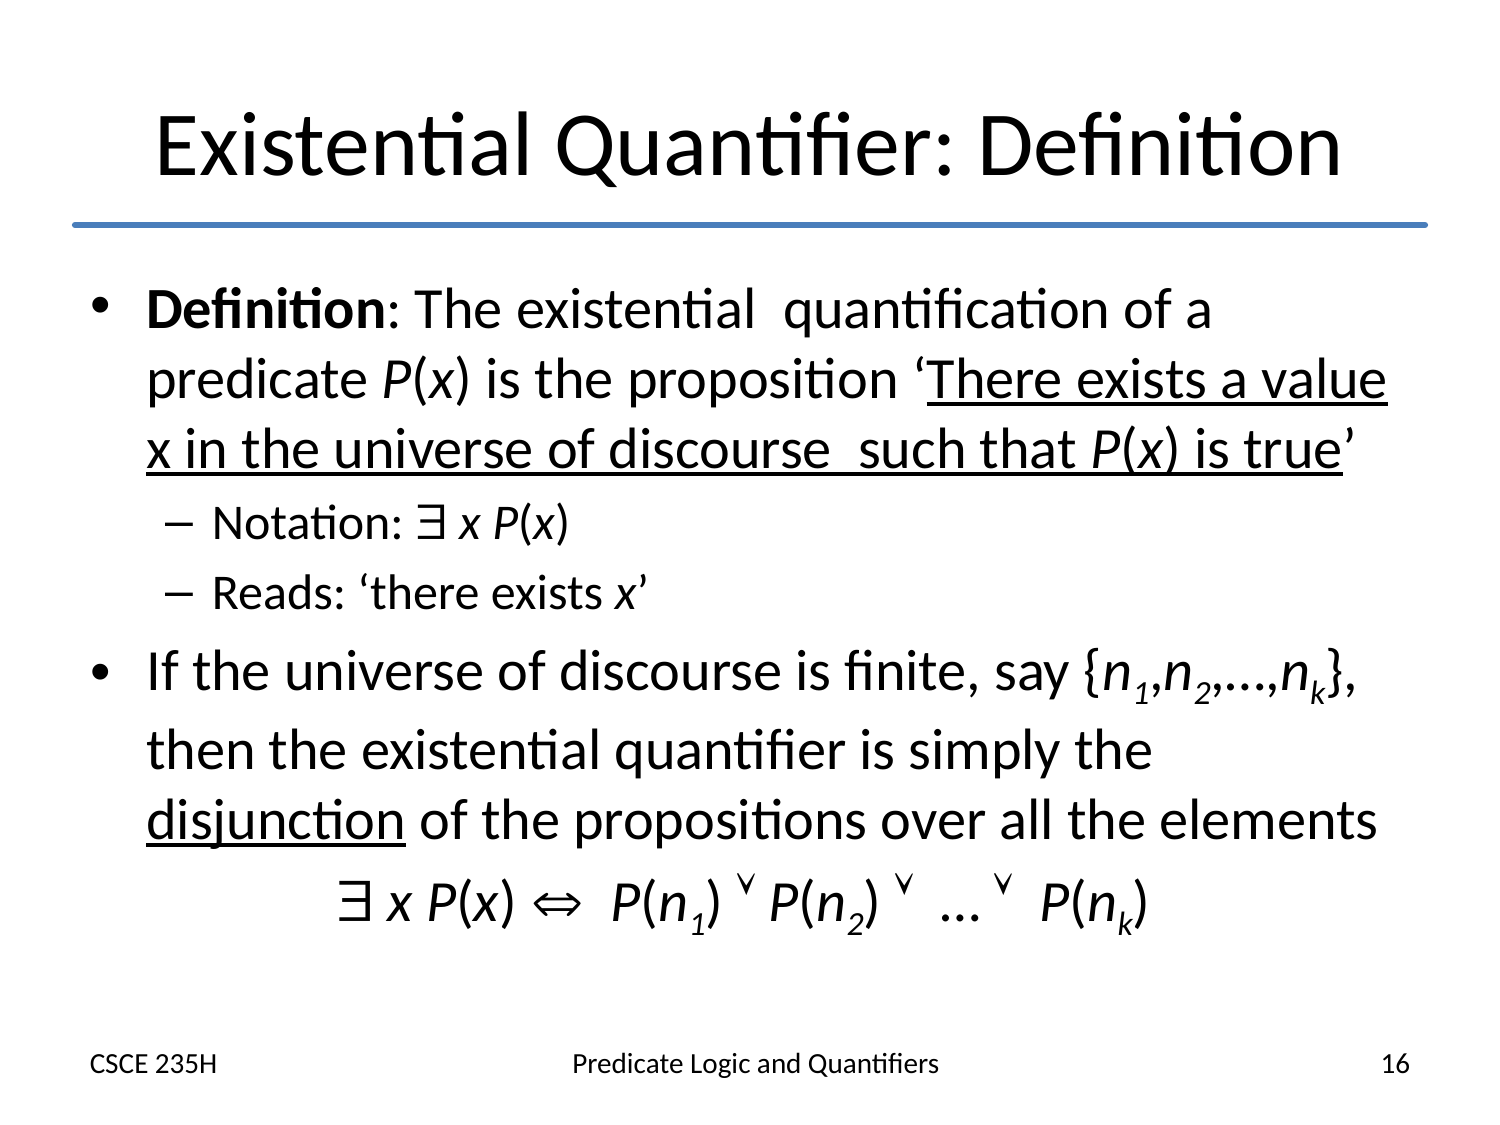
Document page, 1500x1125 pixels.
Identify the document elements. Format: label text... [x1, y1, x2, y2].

title Existential Quantifier: Definition [75, 45, 1425, 233]
list Definition: The existential quantification of a predicate P(x) is the proposition ‘There exists a value x in the universe of discourse such that P(x) is true’ Notation:  x P(x) Reads: ‘there exists x’ If the universe of discourse is finite, say {n1,n2,…,nk}, then the existential quantifier is simply the disjunction of the propositions over all the elements  x P(x)  P(n1)  P(n2)  …  P(nk) [75, 262, 1425, 1005]
